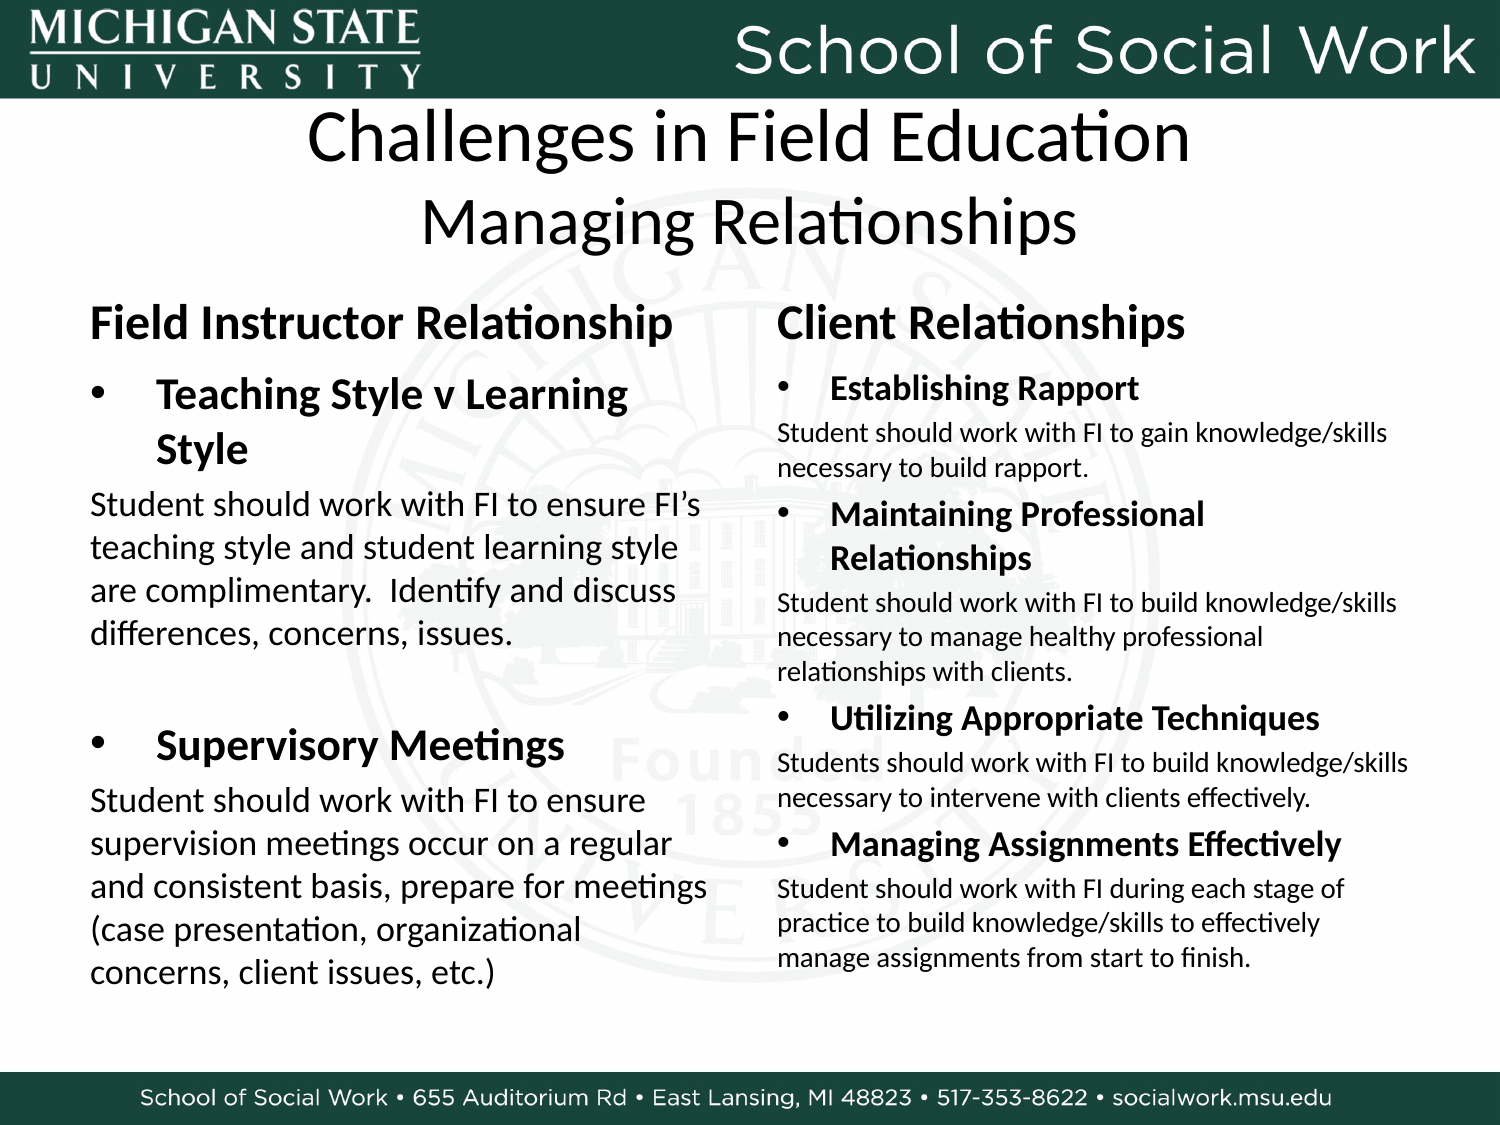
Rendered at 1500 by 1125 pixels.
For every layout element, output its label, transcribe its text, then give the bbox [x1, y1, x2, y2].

list Teaching Style v Learning Style Student should work with FI to ensure FI’s teaching style and student learning style are complimentary. Identify and discuss differences, concerns, issues. Supervisory Meetings Student should work with FI to ensure supervision meetings occur on a regular and consistent basis, prepare for meetings (case presentation, organizational concerns, client issues, etc.) [75, 356, 738, 1005]
list Field Instructor Relationship [75, 251, 738, 356]
list Client Relationships [761, 251, 1425, 356]
title Challenges in Field Education Managing Relationships [75, 78, 1425, 267]
picture [0, 0, 1500, 1125]
list Establishing Rapport Student should work with FI to gain knowledge/skills necessary to build rapport. Maintaining Professional Relationships Student should work with FI to build knowledge/skills necessary to manage healthy professional relationships with clients. Utilizing Appropriate Techniques Students should work with FI to build knowledge/skills necessary to intervene with clients effectively. Managing Assignments Effectively Student should work with FI during each stage of practice to build knowledge/skills to effectively manage assignments from start to finish. [761, 356, 1425, 1005]
